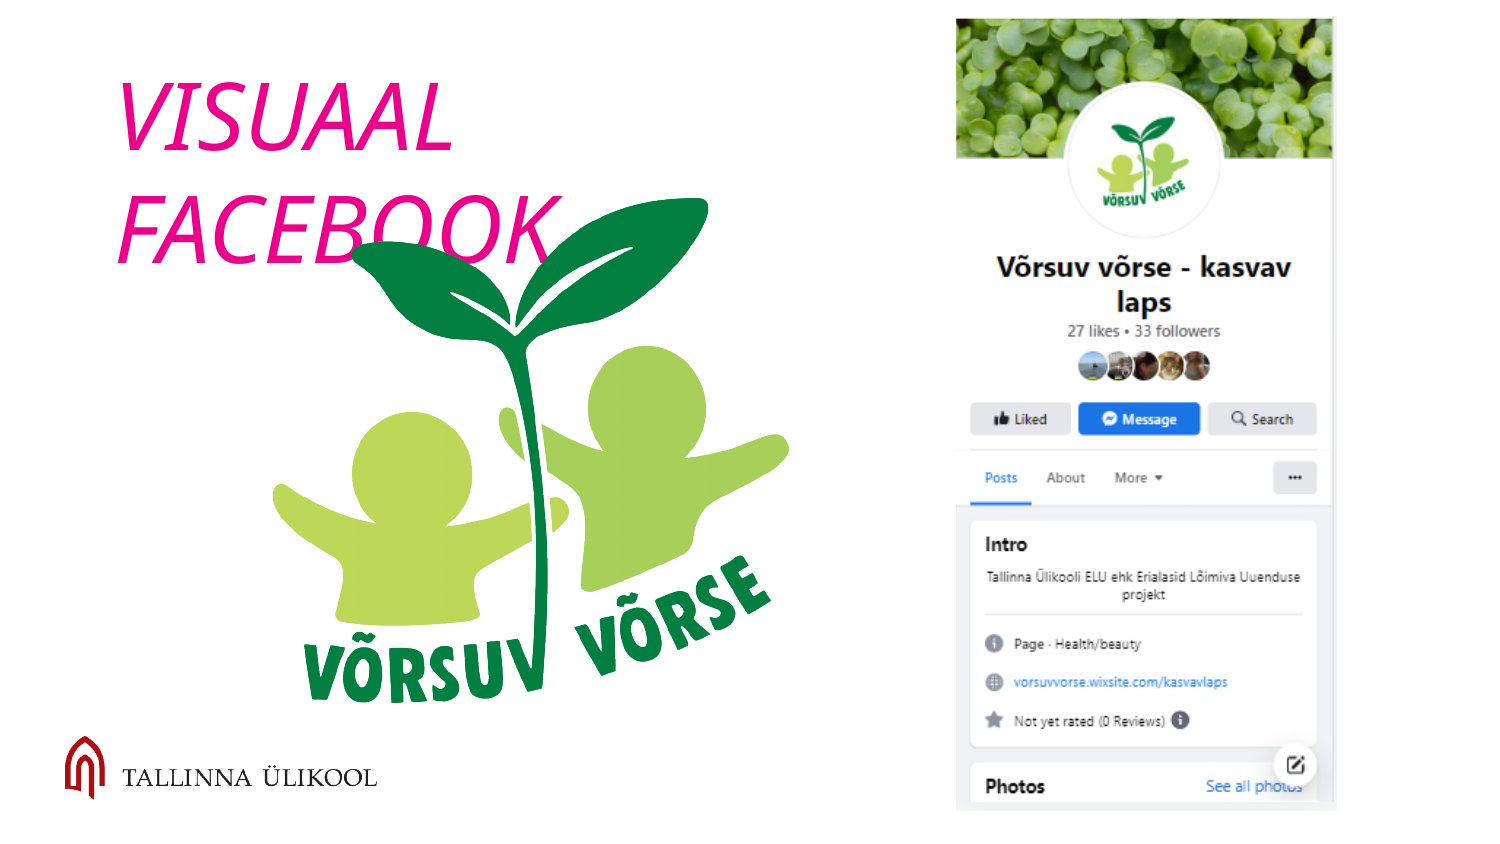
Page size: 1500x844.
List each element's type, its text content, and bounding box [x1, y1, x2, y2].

text_box VISUAAL FACEBOOK [99, 42, 927, 298]
picture [271, 198, 801, 703]
picture [955, 16, 1337, 811]
picture [65, 735, 377, 800]
